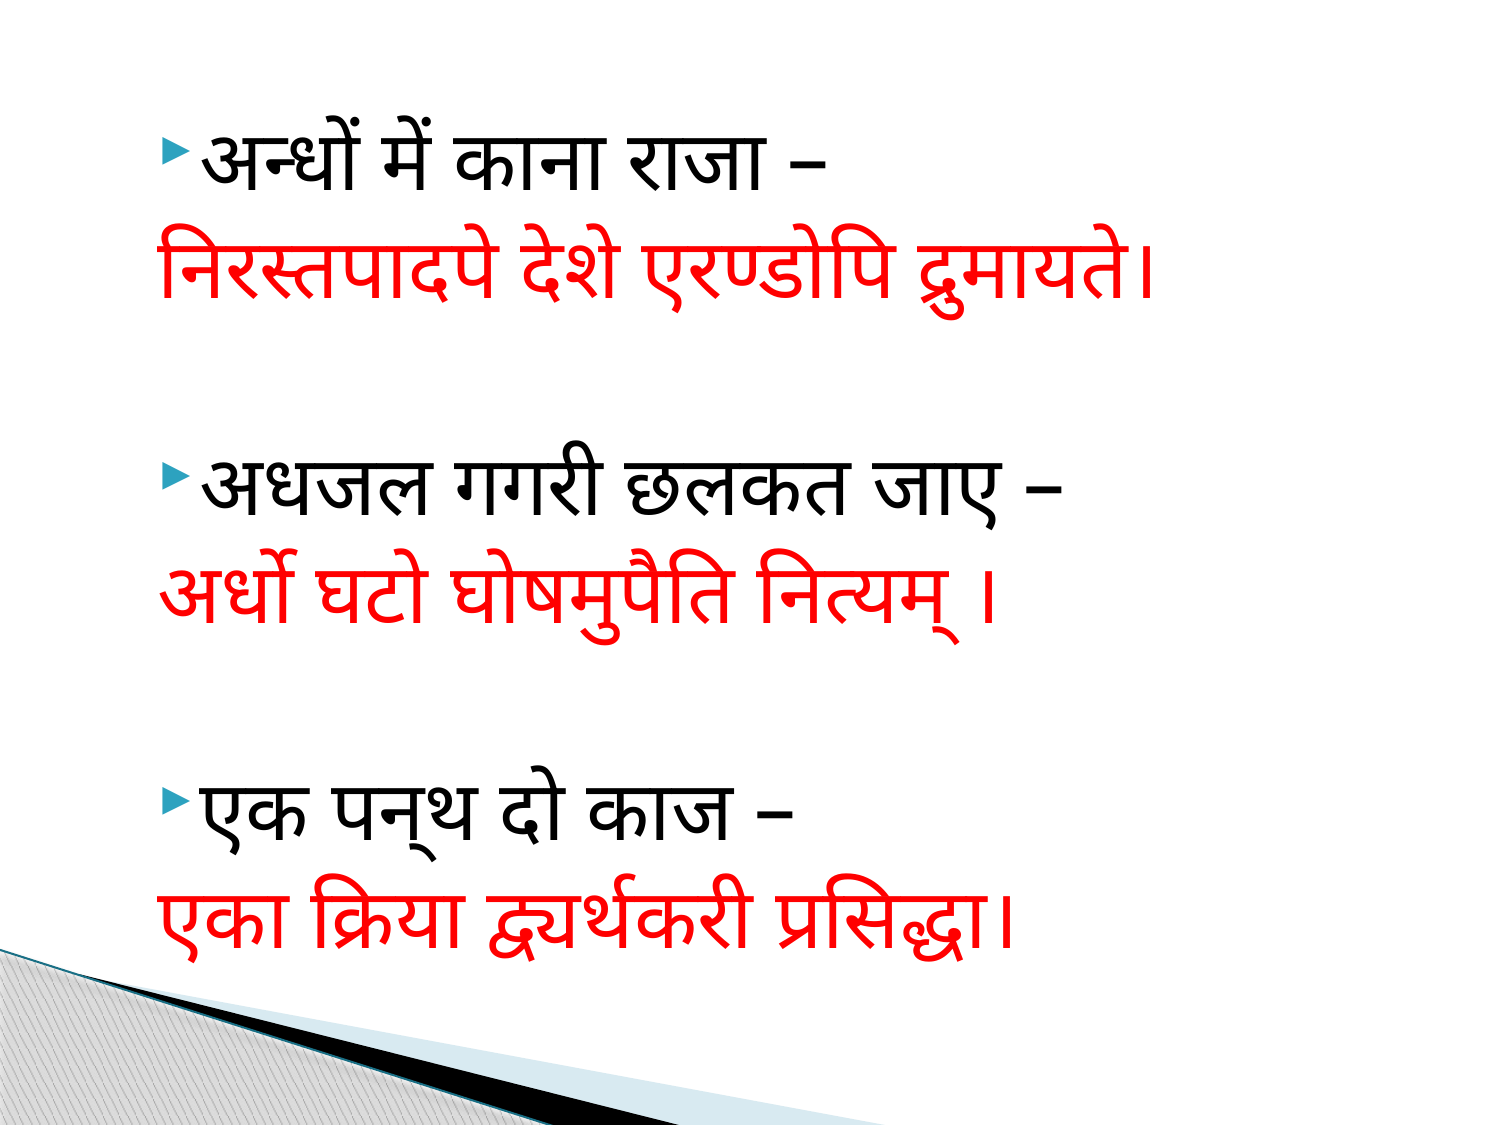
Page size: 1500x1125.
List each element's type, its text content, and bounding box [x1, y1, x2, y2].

list अन्धों में काना राजा – निरस्तपादपे देशे एरण्डोपि द्रुमायते। अधजल गगरी छलकत जाए – अर्धो घटो घोषमुपैति नित्यम् । एक पन्थ दो काज – एका क्रिया द्व्यर्थकरी प्रसिद्धा। [125, 99, 1388, 975]
